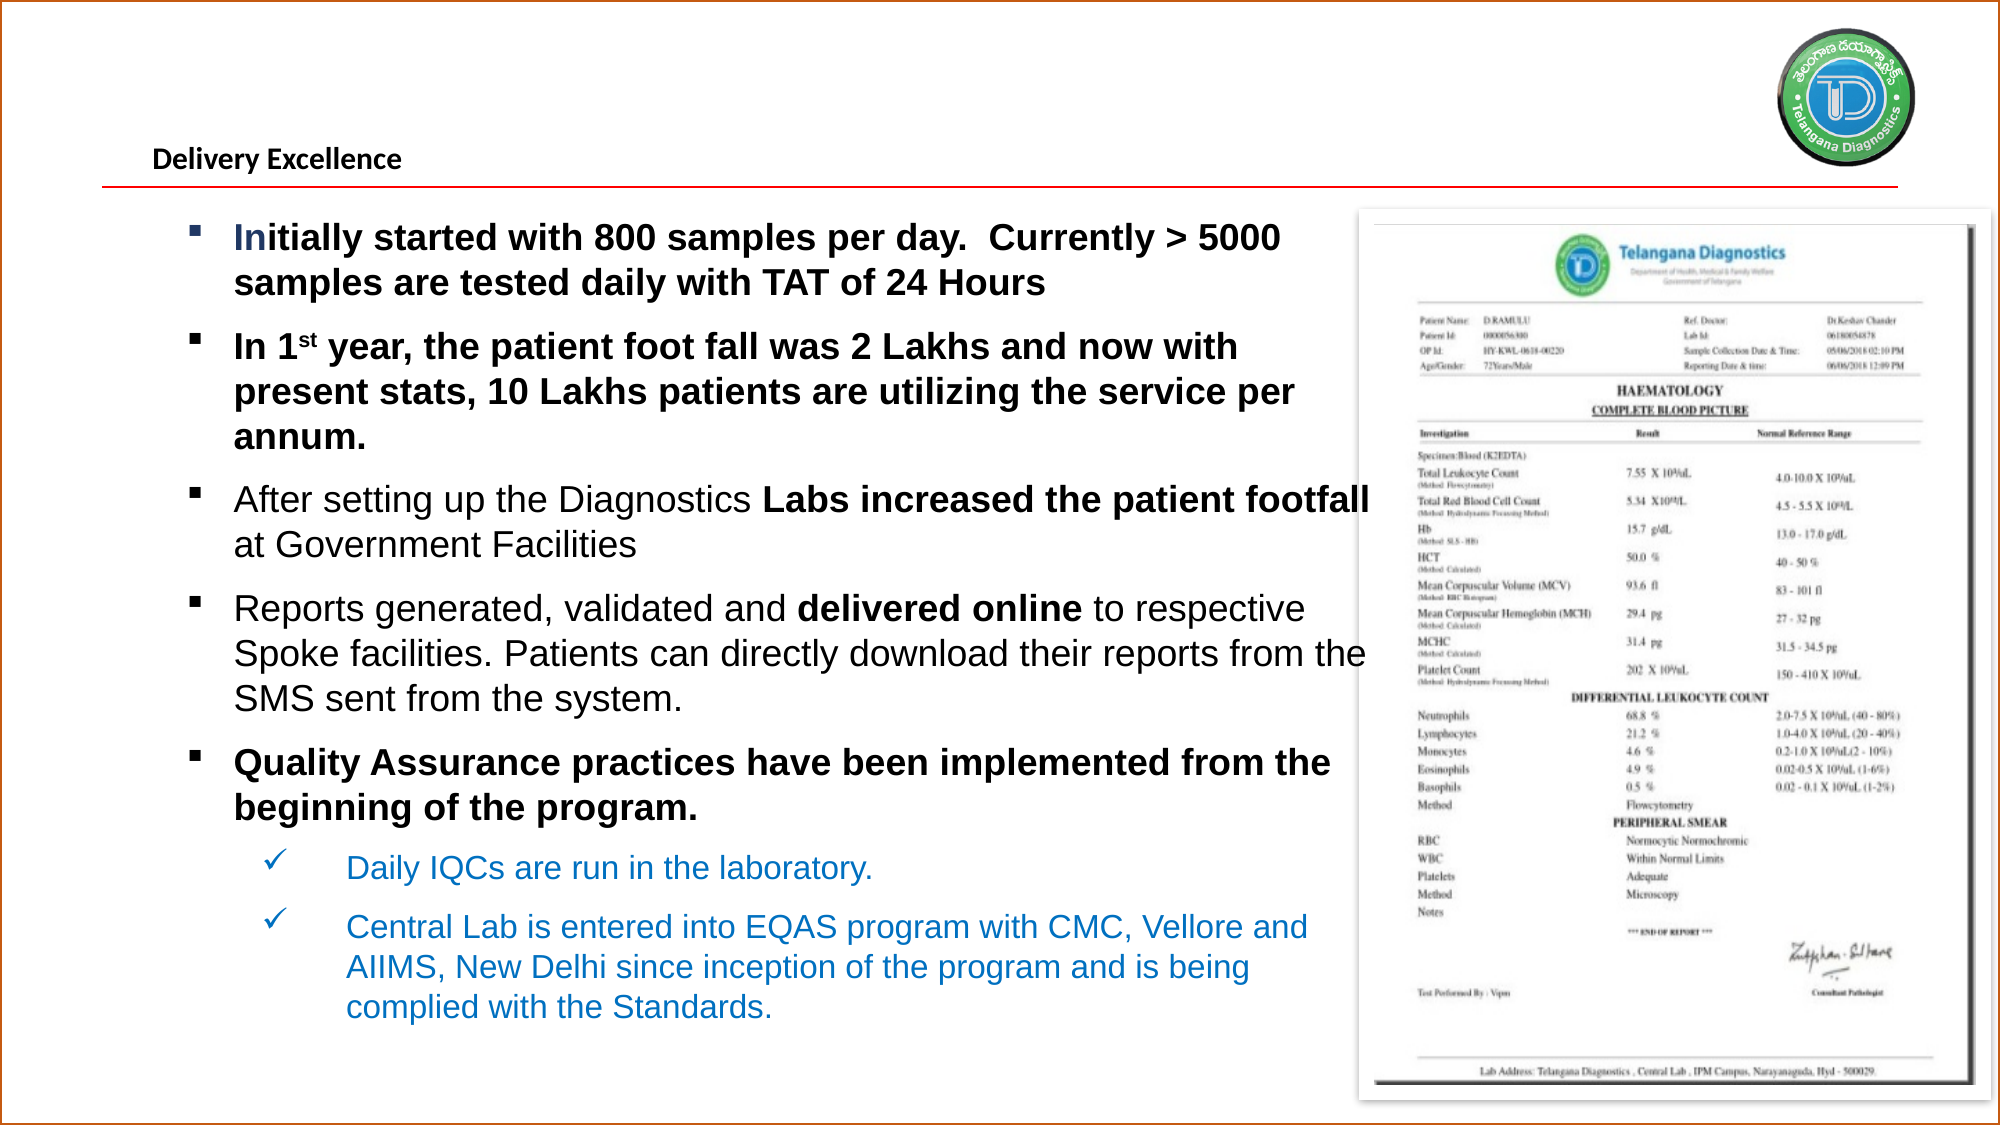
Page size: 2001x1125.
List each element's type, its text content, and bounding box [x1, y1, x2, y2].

picture [1674, 0, 2000, 206]
text_box [0, 0, 2000, 1125]
picture [1373, 223, 1977, 1086]
text_box Initially started with 800 samples per day. Currently > 5000 samples are tested daily with TAT of 24 Hours In 1st year, the patient foot fall was 2 Lakhs and now with present stats, 10 Lakhs patients are utilizing the service per annum. After setting up the Diagnostics Labs increased the patient footfall at Government Facilities Reports generated, validated and delivered online to respective Spoke facilities. Patients can directly download their reports from the SMS sent from the system. Quality Assurance practices have been implemented from the beginning of the program. Daily IQCs are run in the laboratory. Central Lab is entered into EQAS program with CMC, Vellore and AIIMS, New Delhi since inception of the program and is being complied with the Standards. [171, 205, 1397, 489]
